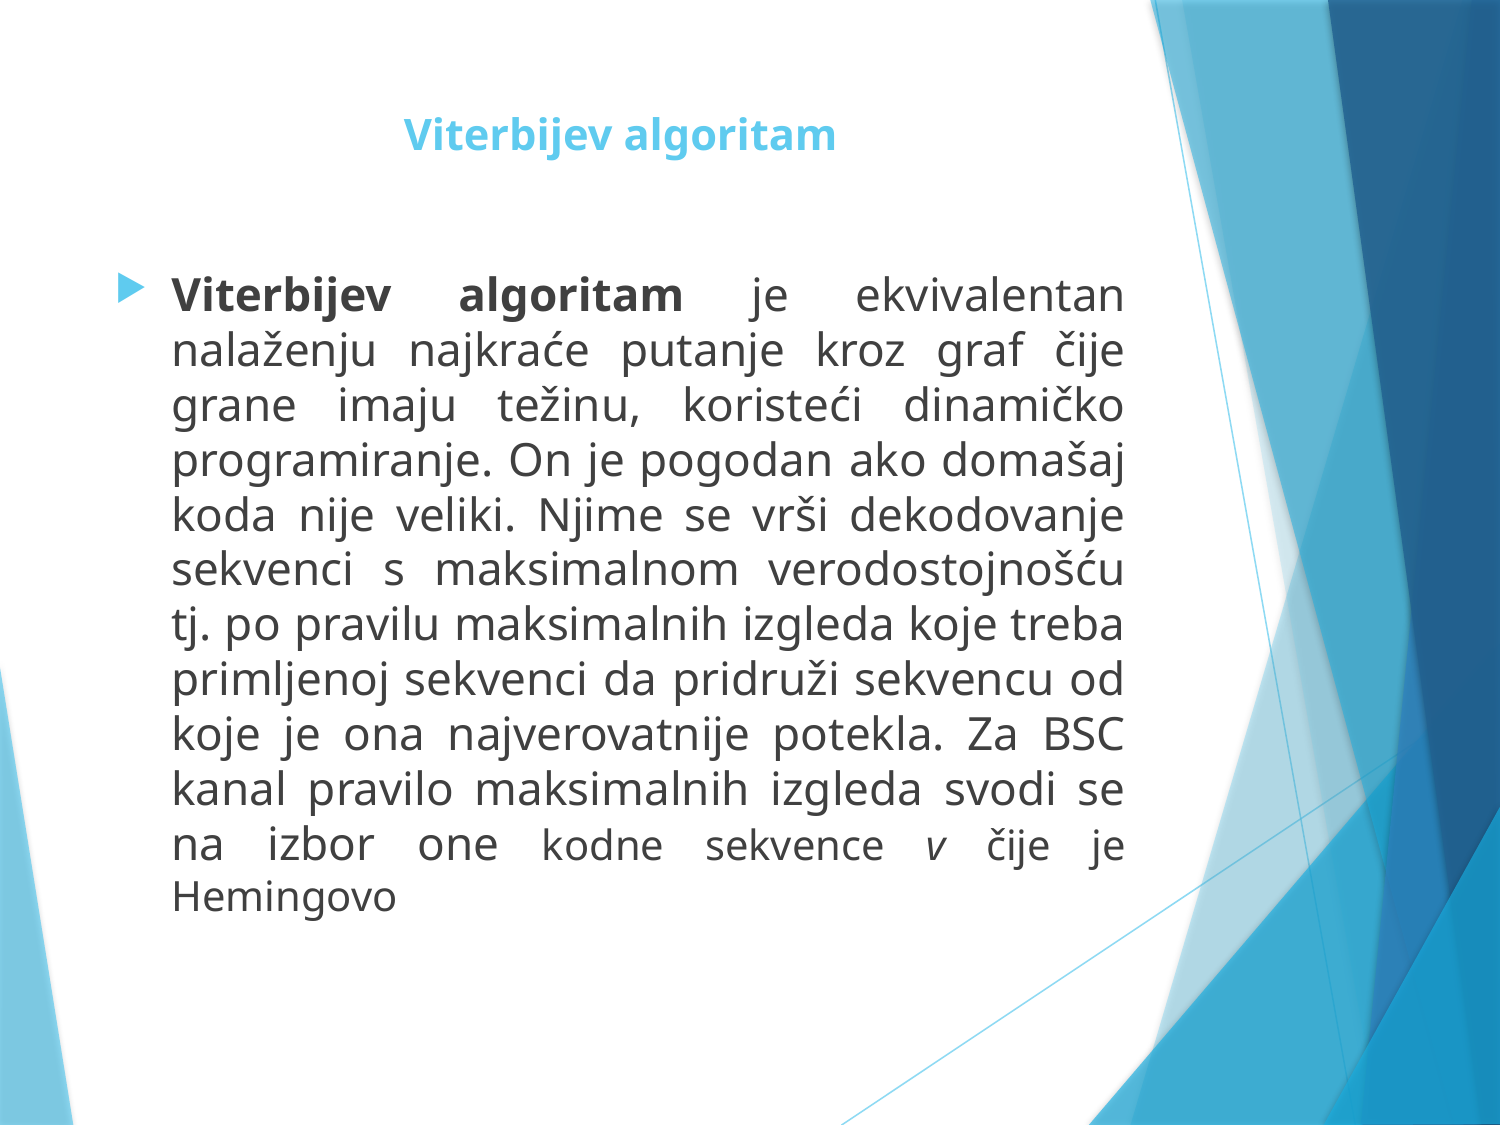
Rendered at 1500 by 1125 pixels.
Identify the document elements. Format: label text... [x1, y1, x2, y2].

list Viterbijev algoritam je ekvivalentan nalaženju najkraće putanje kroz graf čije grane imaju težinu, koristeći dinamičko programiranje. On je pogodan ako domašaj koda nije veliki. Njime se vrši dekodovanje sekvenci s maksimalnom verodostojnošću tj. po pravilu maksimalnih izgleda koje treba primljenoj sekvenci da pridruži sekvencu od koje je ona najverovatnije potekla. Za BSC kanal pravilo maksimalnih izgleda svodi se na izbor one kodne sekvence v čije je Hemingovo [99, 258, 1142, 992]
title Viterbijev algoritam [99, 99, 1142, 196]
